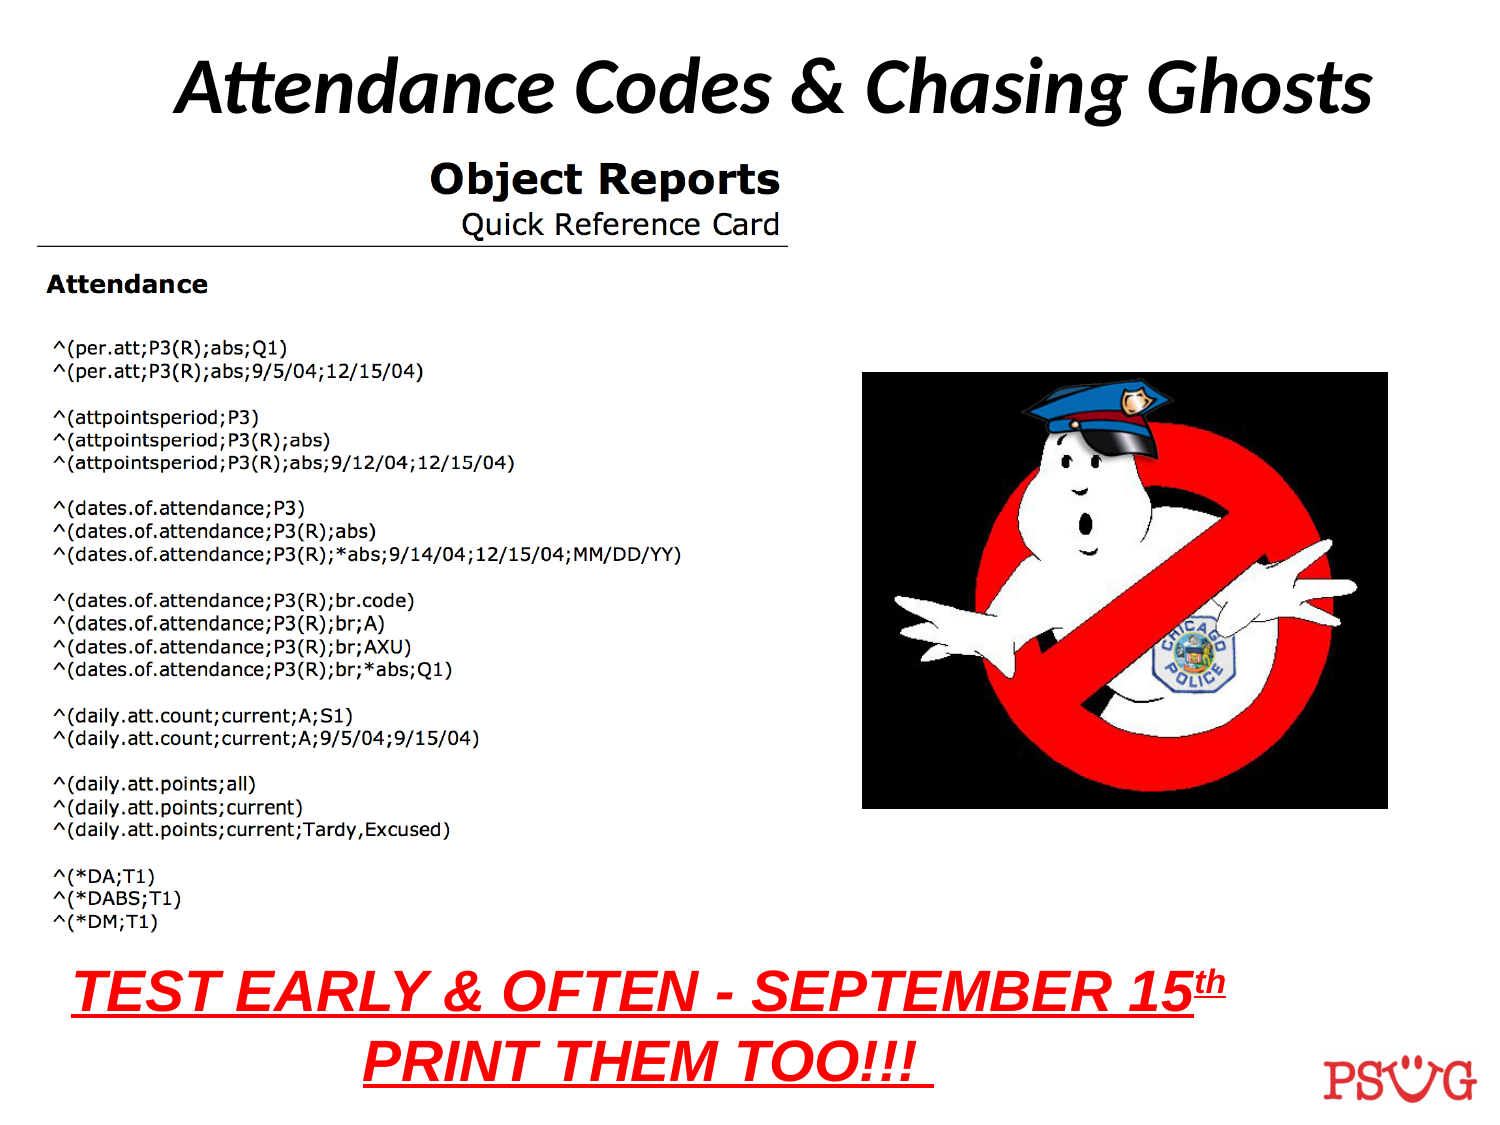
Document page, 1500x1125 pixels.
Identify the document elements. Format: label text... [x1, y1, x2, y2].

picture [862, 372, 1388, 810]
text_box TEST EARLY & OFTEN - SEPTEMBER 15th PRINT THEM TOO!!! [0, 945, 1374, 1101]
picture [37, 151, 788, 953]
picture [1320, 1054, 1480, 1105]
title Attendance Codes & Chasing Ghosts [99, 0, 1450, 175]
